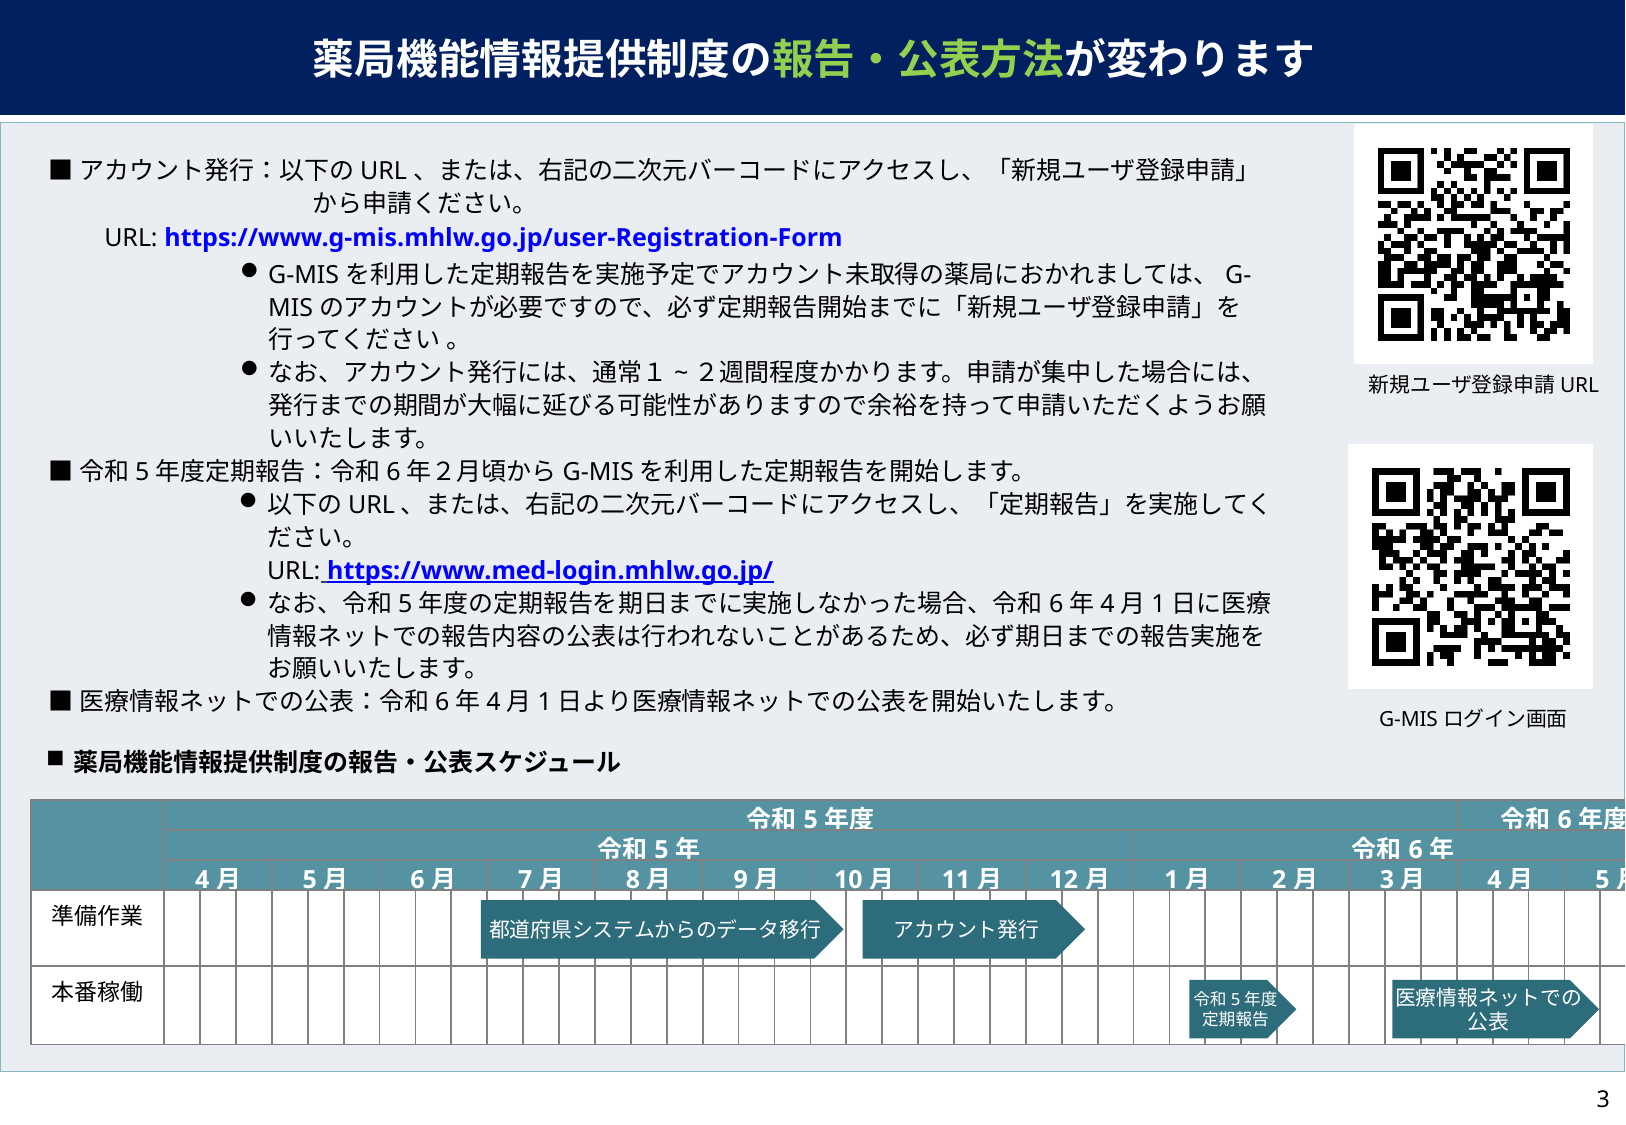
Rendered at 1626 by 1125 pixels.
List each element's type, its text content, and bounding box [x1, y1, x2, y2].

text_box [1464, 1063, 1625, 1070]
table_cell [1242, 967, 1276, 987]
table_cell [1386, 967, 1420, 1044]
table_cell [380, 967, 415, 1044]
table_cell [955, 959, 989, 965]
table_cell [1206, 967, 1240, 979]
table_cell [201, 891, 235, 965]
table_cell 準備作業 [32, 891, 163, 965]
table_cell 令和6年 [1134, 831, 1625, 859]
table_header 令和5年度 [165, 801, 1456, 829]
text_box 薬局機能情報提供制度の報告・公表方法が変わります [0, 0, 1625, 115]
text_box 薬局機能情報提供制度の報告・公表スケジュール [31, 739, 1039, 784]
table_cell [1206, 891, 1240, 965]
table_cell 3月 [1350, 861, 1456, 889]
text_box 新規ユーザ登録申請URL [1354, 364, 1623, 405]
table_cell [1242, 891, 1276, 965]
table_cell [919, 891, 953, 900]
table_cell [345, 967, 379, 1044]
table_cell [919, 959, 953, 965]
table_cell [919, 967, 953, 1044]
table_cell [237, 891, 271, 965]
table_cell [524, 959, 558, 965]
table_cell [1458, 967, 1492, 979]
table_cell 9月 [704, 861, 810, 889]
table_cell [811, 891, 845, 965]
table_cell [1386, 891, 1420, 965]
table_cell [309, 967, 343, 1044]
table_cell 4月 [1458, 861, 1564, 889]
table_cell 5月 [273, 861, 379, 889]
table_header 令和6年度 [1458, 801, 1625, 829]
table_cell [1134, 891, 1169, 965]
table_cell [1350, 967, 1384, 1044]
table_cell [380, 891, 415, 965]
table_cell [1601, 967, 1625, 1044]
table_cell [955, 967, 989, 1044]
table_cell [1422, 1039, 1456, 1044]
table_cell [775, 959, 810, 965]
table_cell 本番稼働 [32, 967, 163, 1044]
table_cell [524, 891, 558, 900]
table_cell [1422, 891, 1456, 965]
table_cell [596, 967, 630, 1044]
table_cell [560, 959, 594, 965]
table_cell [632, 891, 666, 900]
table_cell [488, 967, 522, 1044]
table_cell [524, 967, 558, 1044]
table_cell [991, 959, 1025, 965]
table_cell [739, 967, 774, 1044]
table_cell [596, 959, 630, 965]
table_cell [704, 891, 738, 900]
table_cell [1458, 1039, 1492, 1044]
text_box 令和5年度 定期報告 [1189, 979, 1297, 1039]
table_cell [991, 891, 1025, 900]
table_cell [1529, 891, 1564, 965]
table_cell [1278, 891, 1312, 965]
table_cell [1063, 891, 1097, 965]
table_cell 4月 [165, 861, 271, 889]
table_cell [1565, 967, 1599, 1008]
table_header [32, 801, 163, 889]
table_cell [1134, 967, 1169, 1044]
table_cell [1099, 967, 1133, 1044]
table_cell 5月 [1565, 861, 1625, 889]
table_cell [668, 959, 702, 965]
table_cell 7月 [488, 861, 594, 889]
table_cell [1565, 1011, 1599, 1044]
table_cell [1601, 891, 1625, 965]
table_cell [309, 891, 343, 965]
text_box [17, 116, 1592, 250]
text_box 都道府県システムからのデータ移行 [480, 900, 844, 959]
picture [1347, 443, 1594, 690]
table_cell [1063, 967, 1097, 1044]
table_cell [237, 967, 271, 1044]
table_cell [165, 967, 199, 1044]
table_cell 11月 [919, 861, 1025, 889]
table_cell [273, 891, 307, 965]
table_cell [632, 959, 666, 965]
slide_number 2 [1259, 1070, 1625, 1125]
table_cell [345, 891, 379, 965]
table_cell [1099, 891, 1133, 965]
table_cell [1494, 967, 1528, 979]
table_cell [739, 891, 774, 900]
table_cell [273, 967, 307, 1044]
table_cell 6月 [380, 861, 486, 889]
table_cell [416, 967, 450, 1044]
table_cell [165, 891, 199, 965]
table_cell [991, 967, 1025, 1044]
text_box ■アカウント発行：以下のURL、または、右記の二次元バーコードにアクセスし、「新規ユーザ登録申請」から申請ください。 URL: https://www.g-mis.mhlw.go.jp/user-Registration-Form G-MISを利用した定期報告を実施予定でアカウント未取得の薬局におかれましては、G-MISのアカウントが必要ですので、必ず定期報告開始までに「新規ユーザ登録申請」を行ってください 。 なお、アカウント発行には、通常１~２週間程度かかります。申請が集中した場合には、発行までの期間が大幅に延びる可能性がありますので余裕を持って申請いただくようお願いいたします。 ■令和5年度定期報告：令和6年２月頃からG-MISを利用した定期報告を開始します。 以下のURL、または、右記の二次元バーコードにアクセスし、「定期報告」を実施してください。 URL: https://www.med-login.mhlw.go.jp/ なお、令和5年度の定期報告を期日までに実施しなかった場合、令和6年4月1日に医療情報ネットでの報告内容の公表は行われないことがあるため、必ず期日までの報告実施をお願いいたします。 ■医療情報ネットでの公表：令和6年4月1日より医療情報ネットでの公表を開始いたします。 [33, 118, 1289, 724]
table_cell 1月 [1134, 861, 1240, 889]
table_cell [1314, 967, 1348, 1044]
table_cell 12月 [1027, 861, 1133, 889]
table_cell [883, 891, 917, 900]
picture [1353, 124, 1594, 364]
table_cell [955, 891, 989, 900]
table_cell [416, 891, 450, 965]
table_cell [668, 891, 702, 900]
table_cell [1278, 967, 1312, 1044]
table_cell [739, 959, 774, 965]
table_cell 8月 [596, 861, 702, 889]
table_cell [1206, 1039, 1240, 1044]
table_cell [883, 959, 917, 965]
table_cell [560, 967, 594, 1044]
table_cell [488, 891, 522, 900]
table_cell [704, 967, 738, 1044]
table_cell [883, 967, 917, 1044]
table_cell [1242, 1031, 1276, 1044]
table_cell [1494, 891, 1528, 965]
table_cell [847, 891, 881, 965]
table_cell [201, 967, 235, 1044]
table_cell [632, 967, 666, 1044]
table_cell [488, 959, 522, 965]
text_box [0, 120, 1625, 1074]
table_cell [1027, 891, 1061, 904]
table_cell [1529, 1039, 1564, 1044]
table_cell [1350, 891, 1384, 965]
table_cell [1529, 967, 1564, 979]
table_cell [596, 891, 630, 900]
table_cell [1314, 891, 1348, 965]
table_cell 令和5年 [165, 831, 1133, 859]
table_cell [1027, 955, 1061, 965]
table_cell [1170, 967, 1204, 1044]
table_cell [1494, 1039, 1528, 1044]
table_cell [775, 967, 810, 1044]
table_cell [560, 891, 594, 900]
text_box G-MISログイン画面 [1339, 698, 1608, 739]
table_cell [775, 891, 810, 900]
table_cell 10月 [811, 861, 917, 889]
text_box 医療情報ネットでの公表 [1392, 979, 1600, 1039]
table_cell 2月 [1242, 861, 1348, 889]
table_cell [668, 967, 702, 1044]
table_cell [452, 891, 486, 965]
table_cell [1565, 891, 1599, 965]
table_cell [452, 967, 486, 1044]
table_cell [1027, 967, 1061, 1044]
table_cell [1170, 891, 1204, 965]
table_cell [1422, 967, 1456, 979]
table_cell [811, 967, 845, 1044]
table_cell [1458, 891, 1492, 965]
text_box アカウント発行 [862, 900, 1086, 959]
table_cell [704, 959, 738, 965]
table_cell [847, 967, 881, 1044]
